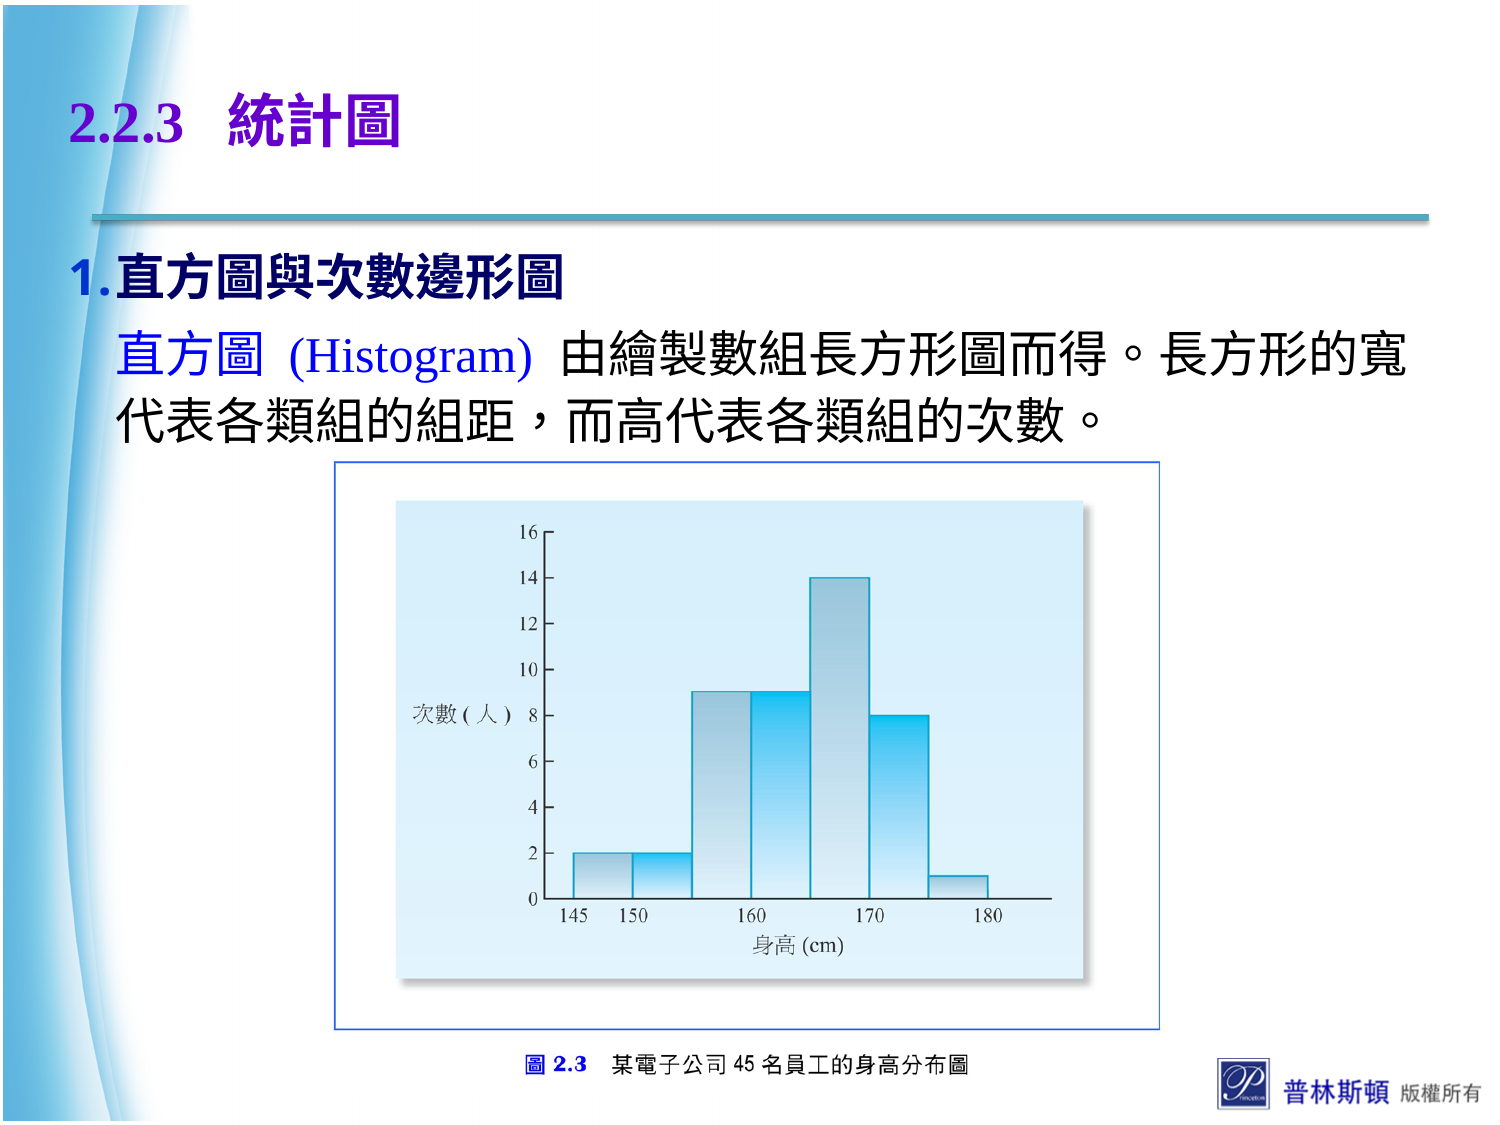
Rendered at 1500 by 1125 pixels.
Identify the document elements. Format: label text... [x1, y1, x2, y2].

picture [0, 0, 1436, 1125]
picture [1217, 1058, 1500, 1125]
list 直方圖與次數邊形圖 直方圖 (Histogram) 由繪製數組長方形圖而得。長方形的寬代表各類組的組距，而高代表各類組的次數。 [53, 231, 1459, 1071]
title 2.2.3 統計圖 [53, 30, 1459, 209]
